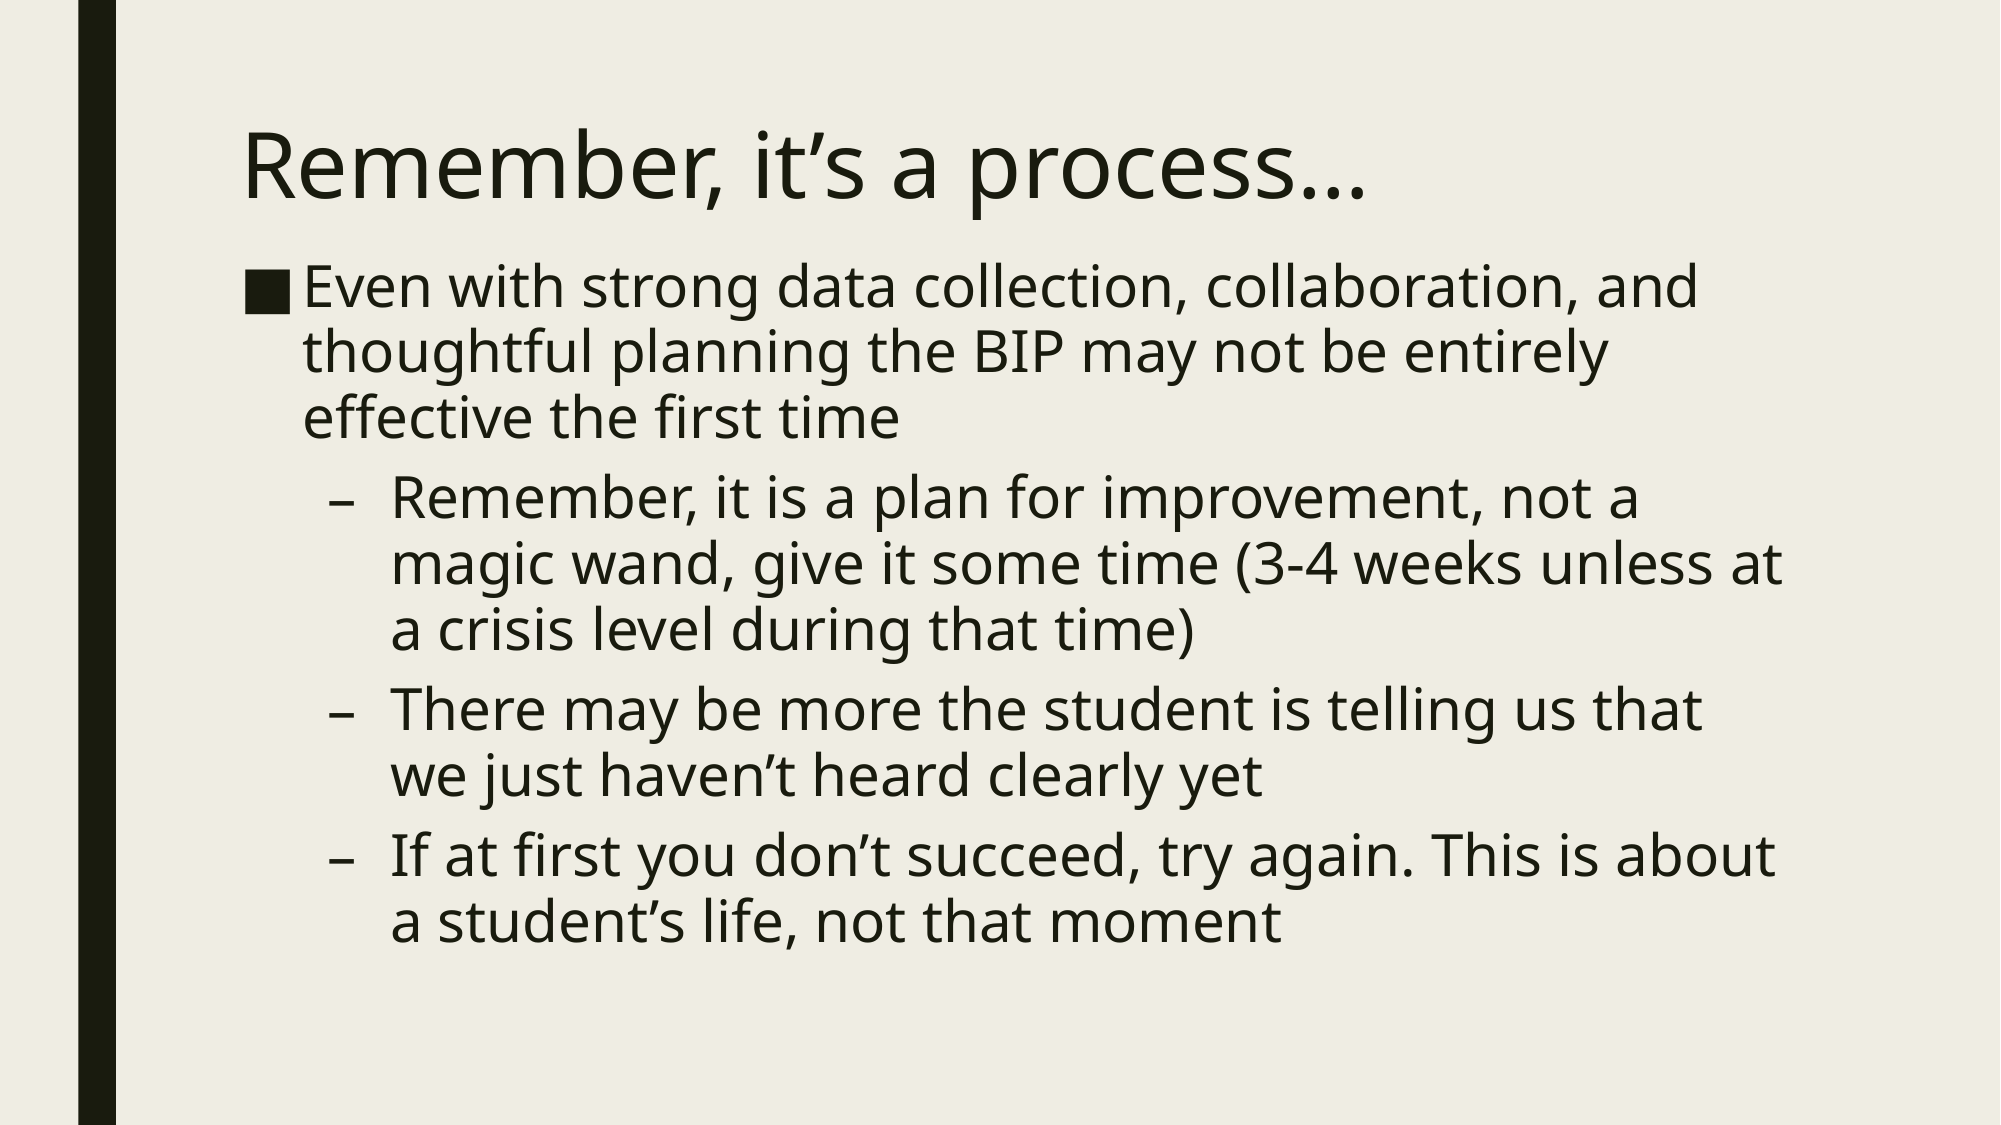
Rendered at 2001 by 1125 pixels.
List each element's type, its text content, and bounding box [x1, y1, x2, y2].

list Even with strong data collection, collaboration, and thoughtful planning the BIP may not be entirely effective the first time Remember, it is a plan for improvement, not a magic wand, give it some time (3-4 weeks unless at a crisis level during that time) There may be more the student is telling us that we just haven’t heard clearly yet If at first you don’t succeed, try again. This is about a student’s life, not that moment [225, 247, 1800, 835]
title Remember, it’s a process… [225, 112, 1800, 247]
